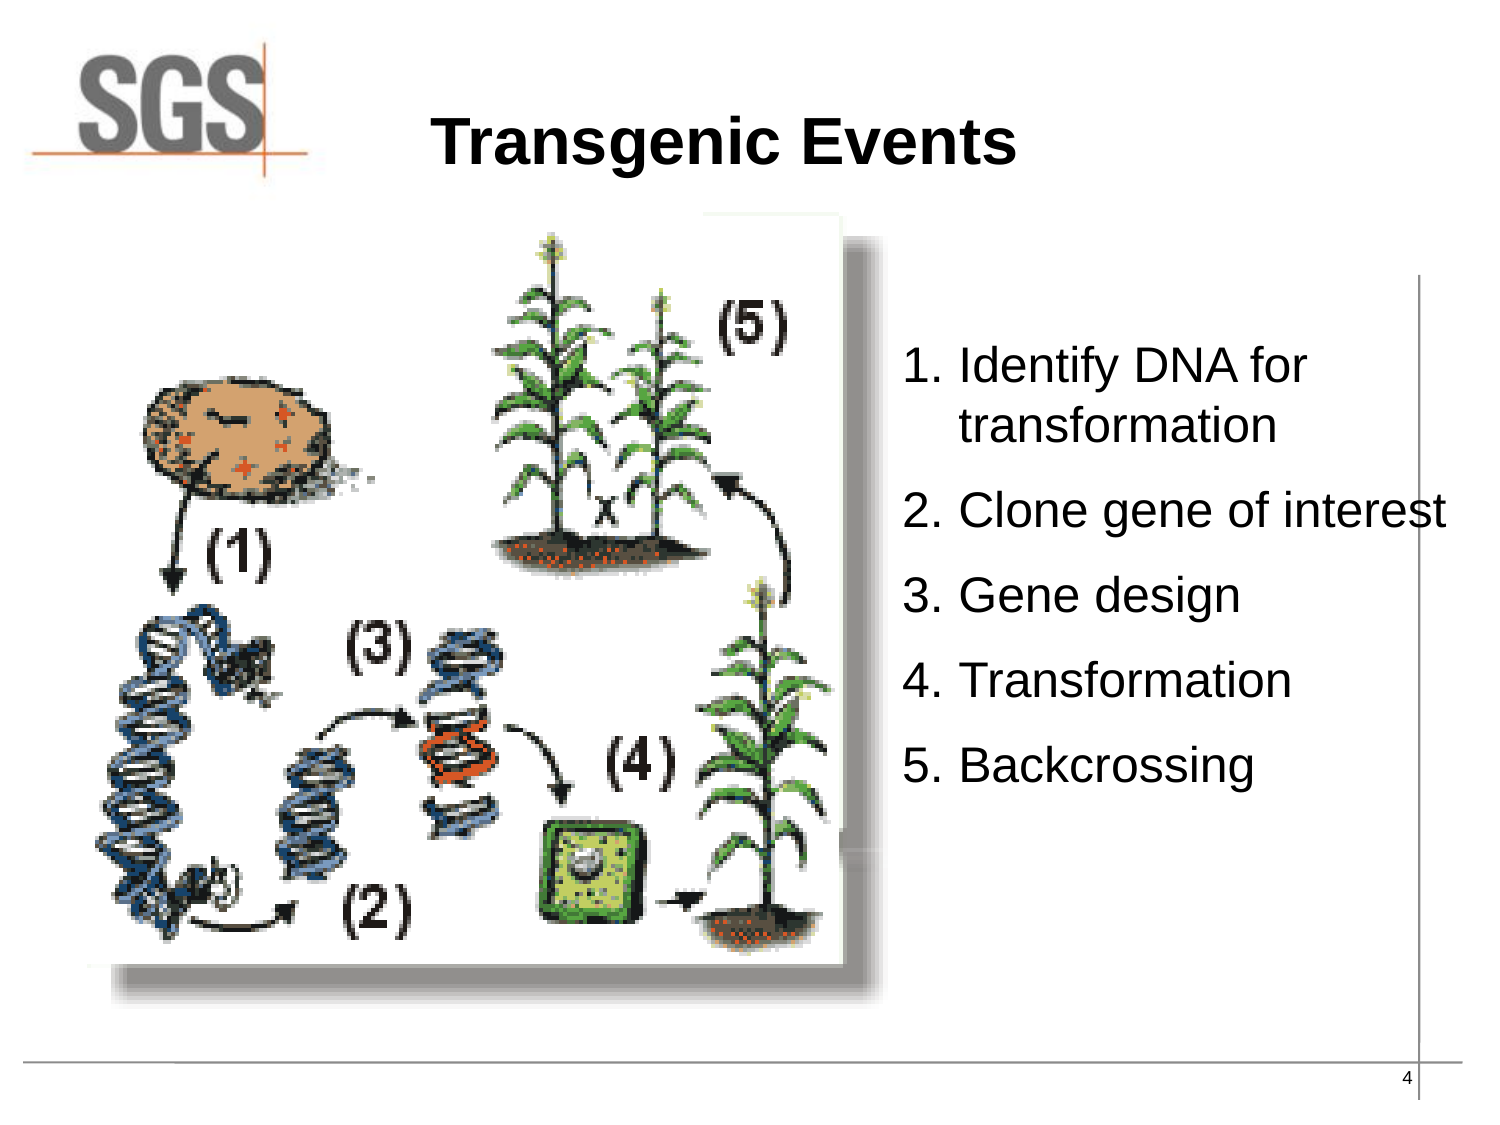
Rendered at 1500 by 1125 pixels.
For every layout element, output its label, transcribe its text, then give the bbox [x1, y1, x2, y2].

title Transgenic Events [415, 62, 1500, 213]
text_box Identify DNA for transformation Clone gene of interest Gene design Transformation Backcrossing [891, 324, 1463, 800]
picture [0, 0, 1500, 1125]
